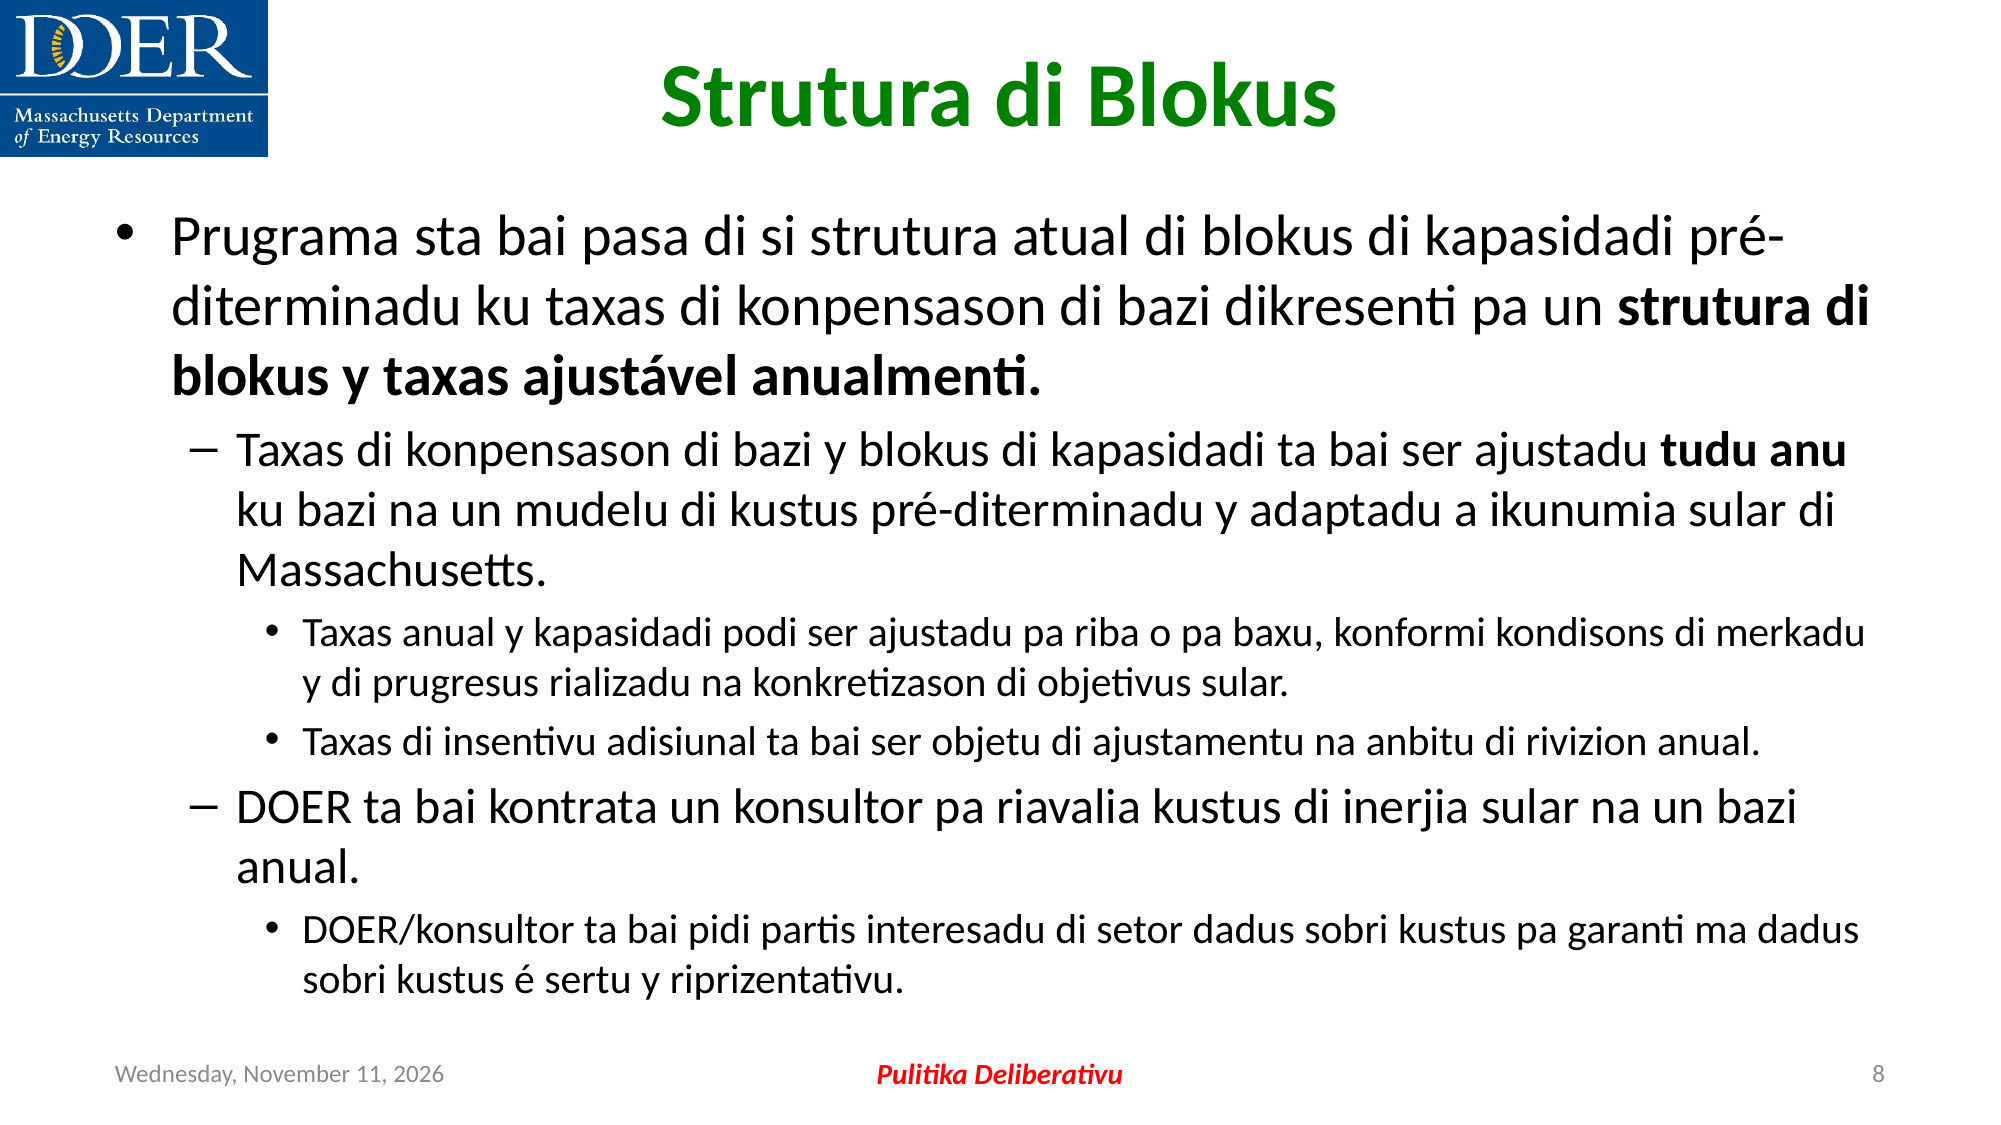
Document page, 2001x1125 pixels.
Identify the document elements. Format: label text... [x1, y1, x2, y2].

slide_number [99, 1042, 567, 1103]
list Prugrama sta bai pasa di si strutura atual di blokus di kapasidadi pré-diterminadu ku taxas di konpensason di bazi dikresenti pa un strutura di blokus y taxas ajustável anualmenti. Taxas di konpensason di bazi y blokus di kapasidadi ta bai ser ajustadu tudu anu ku bazi na un mudelu di kustus pré-diterminadu y adaptadu a ikunumia sular di Massachusetts. Taxas anual y kapasidadi podi ser ajustadu pa riba o pa baxu, konformi kondisons di merkadu y di prugresus rializadu na konkretizason di objetivus sular. Taxas di insentivu adisiunal ta bai ser objetu di ajustamentu na anbitu di rivizion anual. DOER ta bai kontrata un konsultor pa riavalia kustus di inerjia sular na un bazi anual. DOER/konsultor ta bai pidi partis interesadu di setor dadus sobri kustus pa garanti ma dadus sobri kustus é sertu y riprizentativu. [99, 189, 1900, 1042]
picture [0, 0, 268, 157]
footer Pulitika Deliberativu [683, 1042, 1317, 1103]
title Strutura di Blokus [99, 24, 1900, 155]
slide_number 8 [1433, 1042, 1900, 1103]
